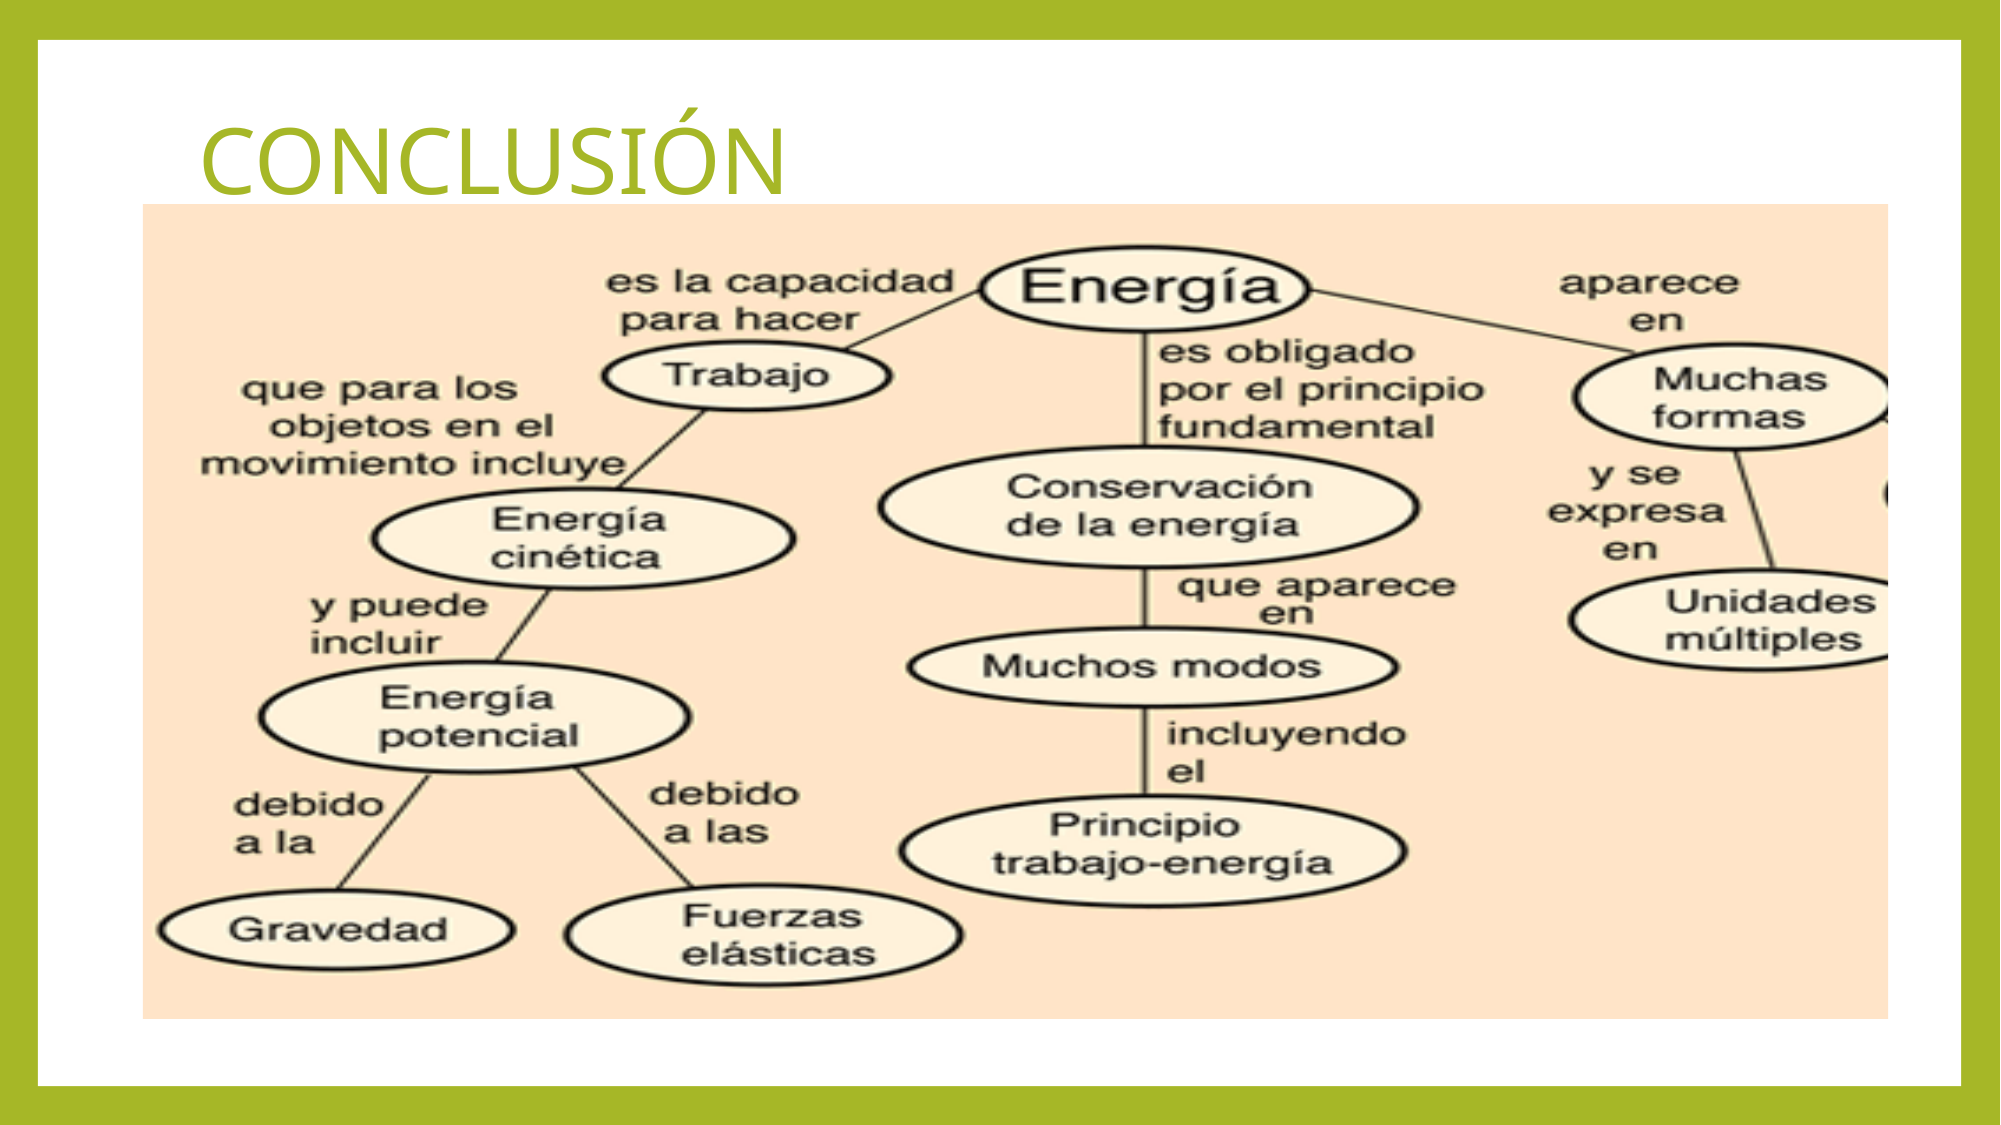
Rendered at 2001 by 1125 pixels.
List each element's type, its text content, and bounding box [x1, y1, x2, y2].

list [142, 204, 1889, 1019]
title CONCLUSIÓN [183, 53, 1804, 201]
